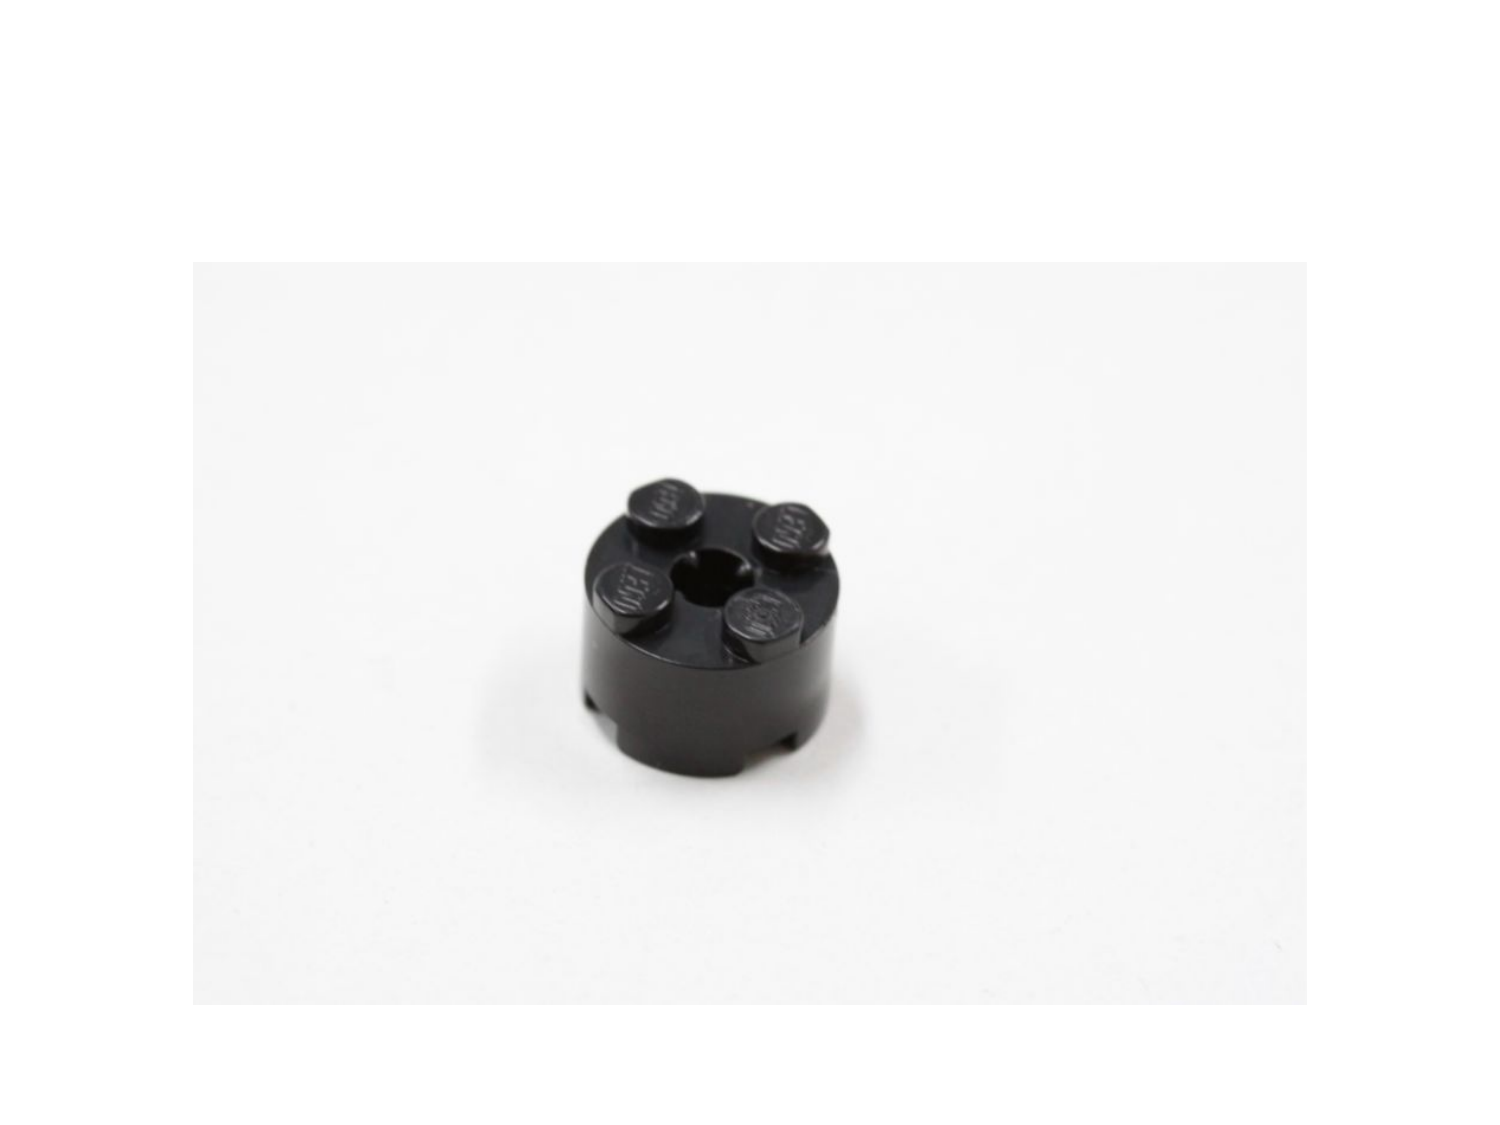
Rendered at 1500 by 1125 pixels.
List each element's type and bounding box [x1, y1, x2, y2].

list [74, 262, 1426, 1006]
